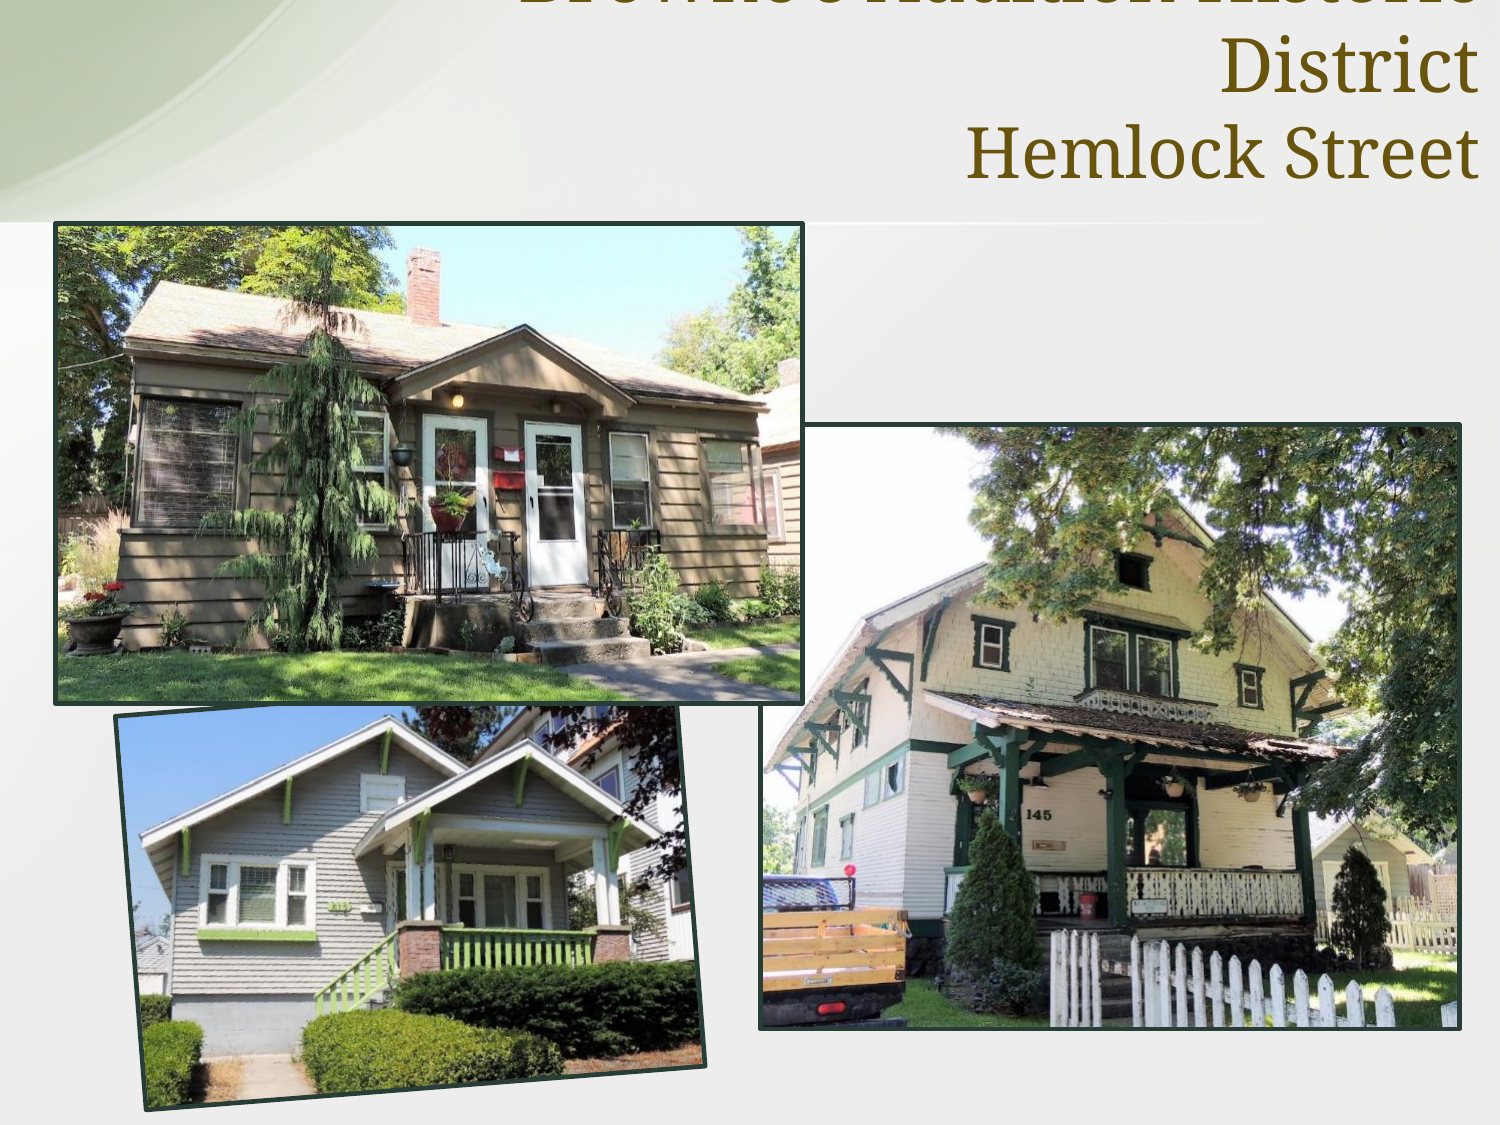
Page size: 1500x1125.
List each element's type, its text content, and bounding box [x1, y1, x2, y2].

picture [0, 0, 1500, 1125]
title Browne’s Addition Historic District Hemlock Street [395, 0, 1496, 200]
